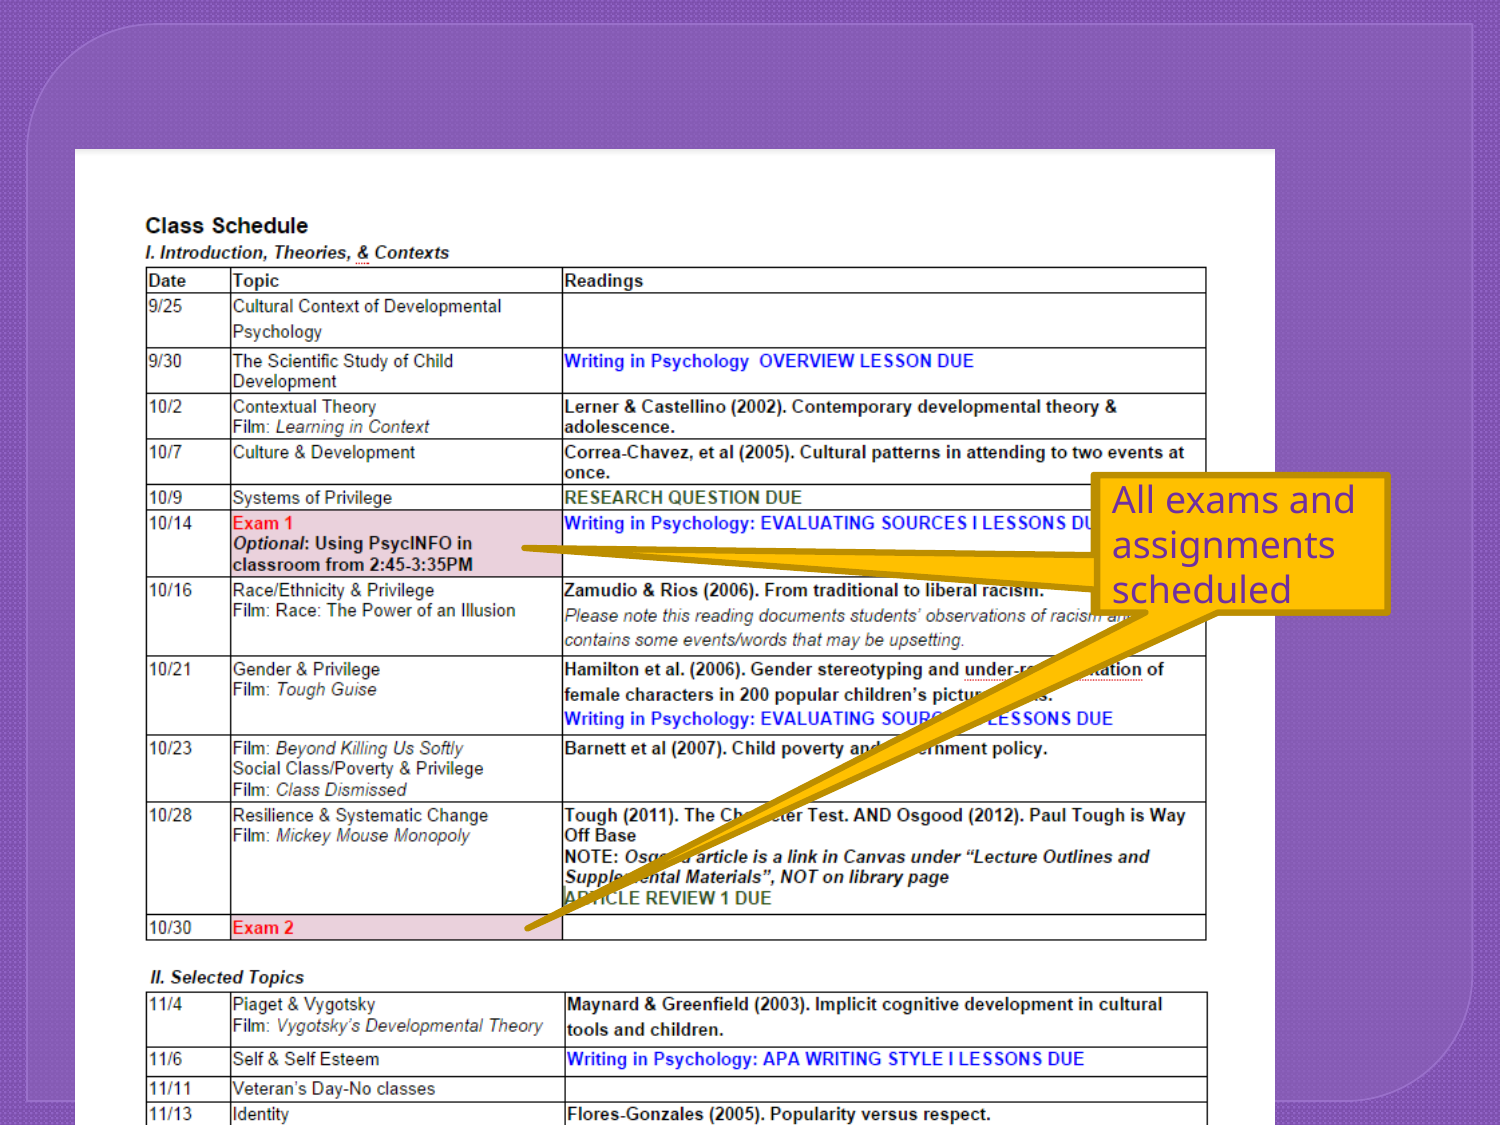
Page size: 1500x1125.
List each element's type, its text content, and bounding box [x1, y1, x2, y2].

text_box All exams and assignments scheduled [1282, 472, 1391, 616]
picture [74, 149, 1276, 1125]
